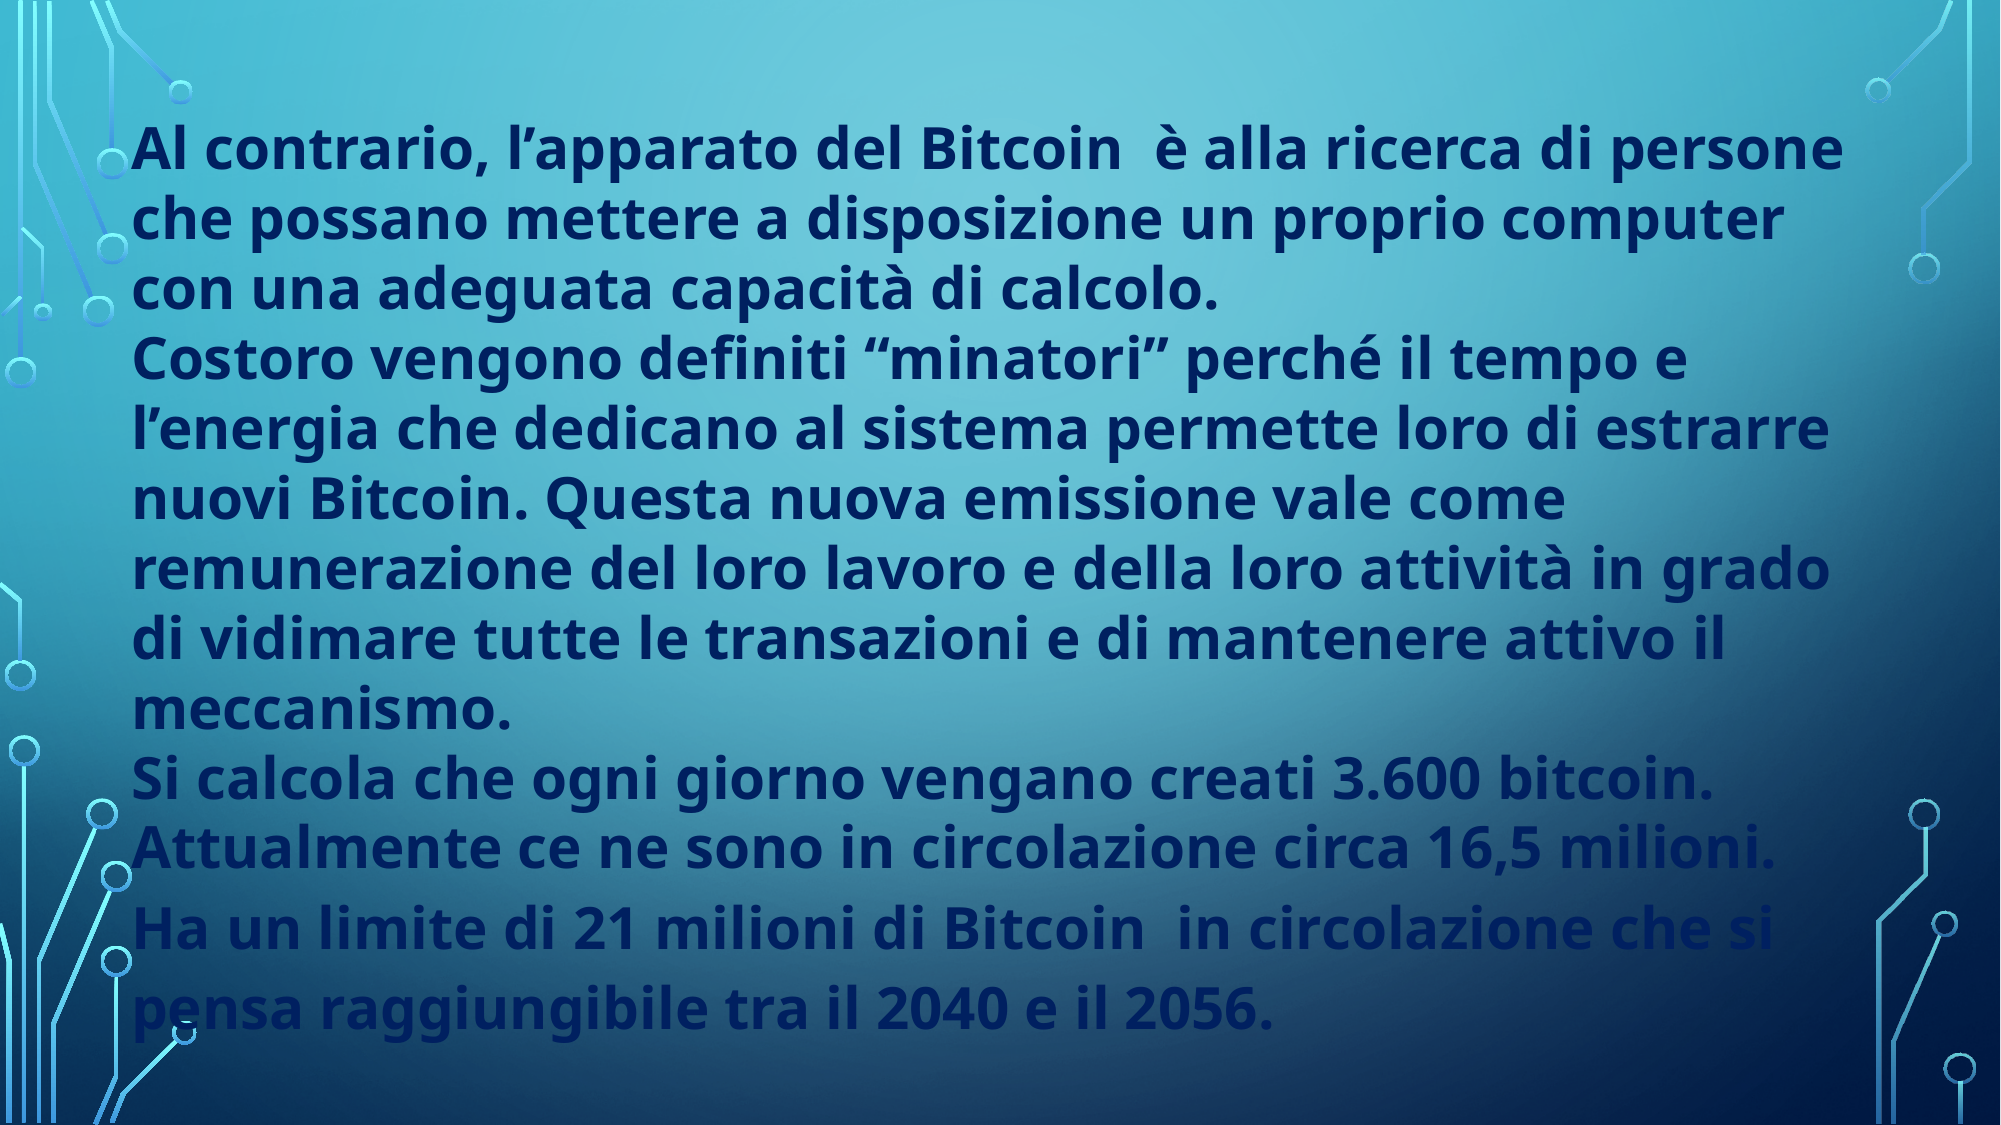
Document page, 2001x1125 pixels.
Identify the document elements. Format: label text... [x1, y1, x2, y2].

text_box Al contrario, l’apparato del Bitcoin è alla ricerca di persone che possano mettere a disposizione un proprio computer con una adeguata capacità di calcolo. Costoro vengono definiti “minatori” perché il tempo e l’energia che dedicano al sistema permette loro di estrarre nuovi Bitcoin. Questa nuova emissione vale come remunerazione del loro lavoro e della loro attività in grado di vidimare tutte le transazioni e di mantenere attivo il meccanismo. Si calcola che ogni giorno vengano creati 3.600 bitcoin. Attualmente ce ne sono in circolazione circa 16,5 milioni. Ha un limite di 21 milioni di Bitcoin in circolazione che si pensa raggiungibile tra il 2040 e il 2056. [116, 103, 1874, 1049]
